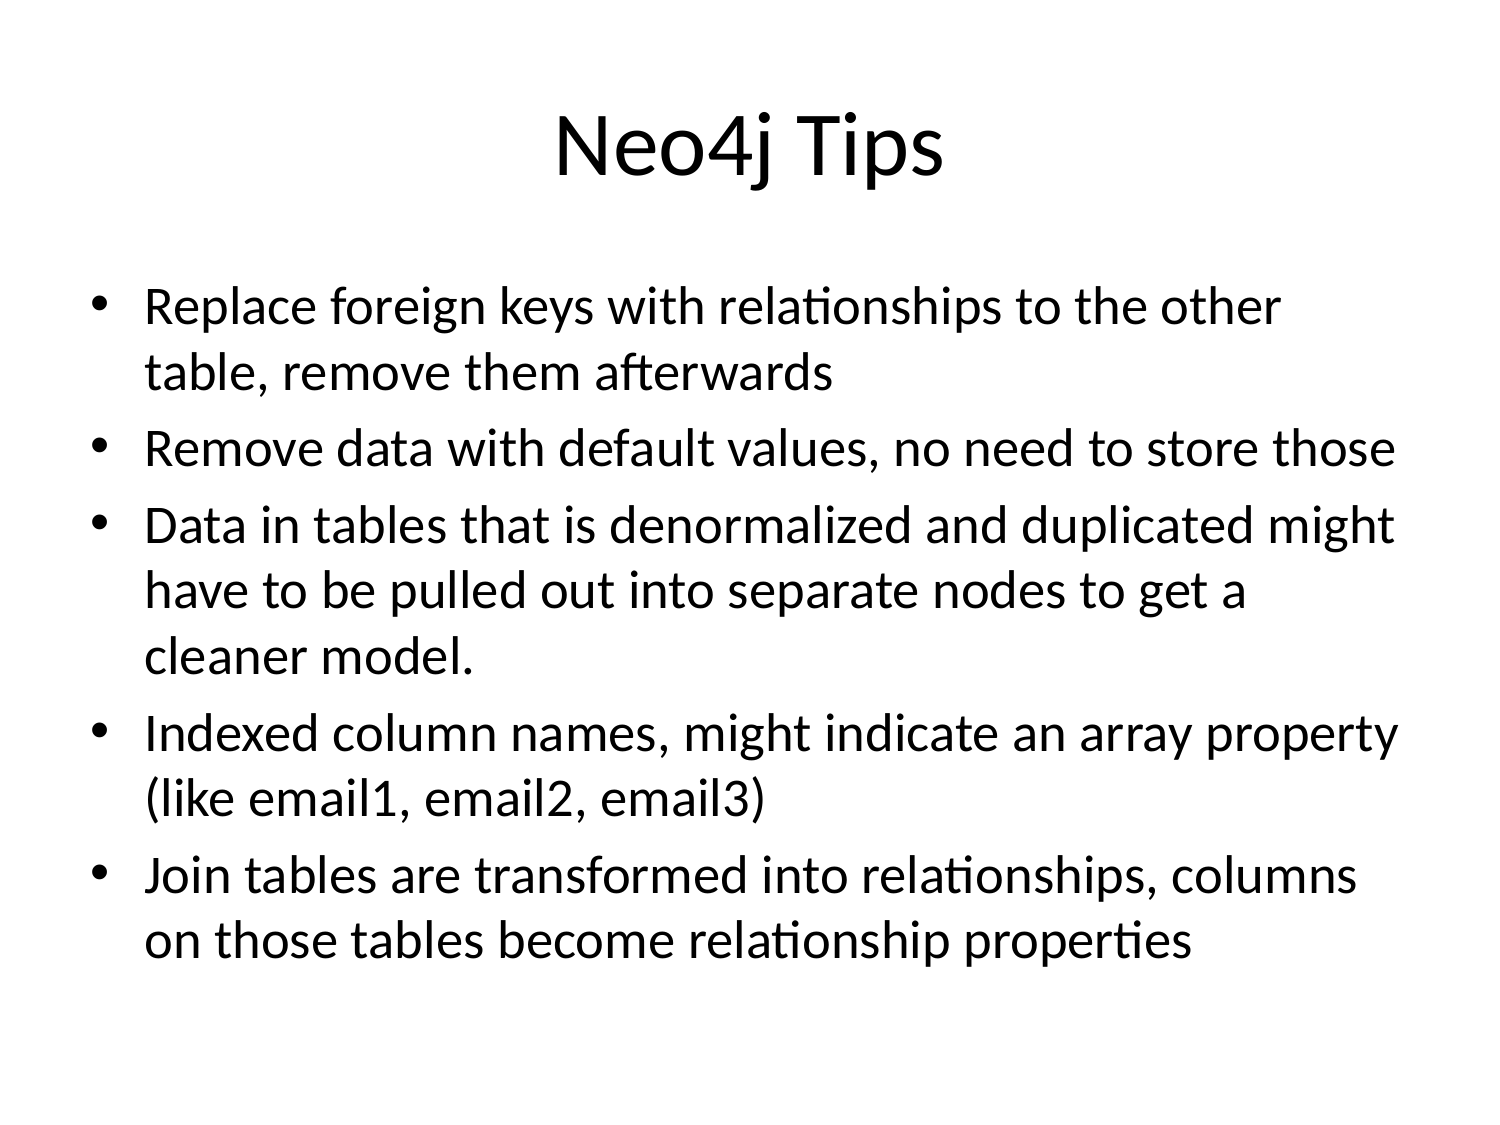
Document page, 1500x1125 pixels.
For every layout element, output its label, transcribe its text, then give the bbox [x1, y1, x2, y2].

title Neo4j Tips [75, 45, 1425, 233]
list Replace foreign keys with relationships to the other table, remove them afterwards Remove data with default values, no need to store those Data in tables that is denormalized and duplicated might have to be pulled out into separate nodes to get a cleaner model. Indexed column names, might indicate an array property (like email1, email2, email3) Join tables are transformed into relationships, columns on those tables become relationship properties [75, 262, 1425, 1005]
